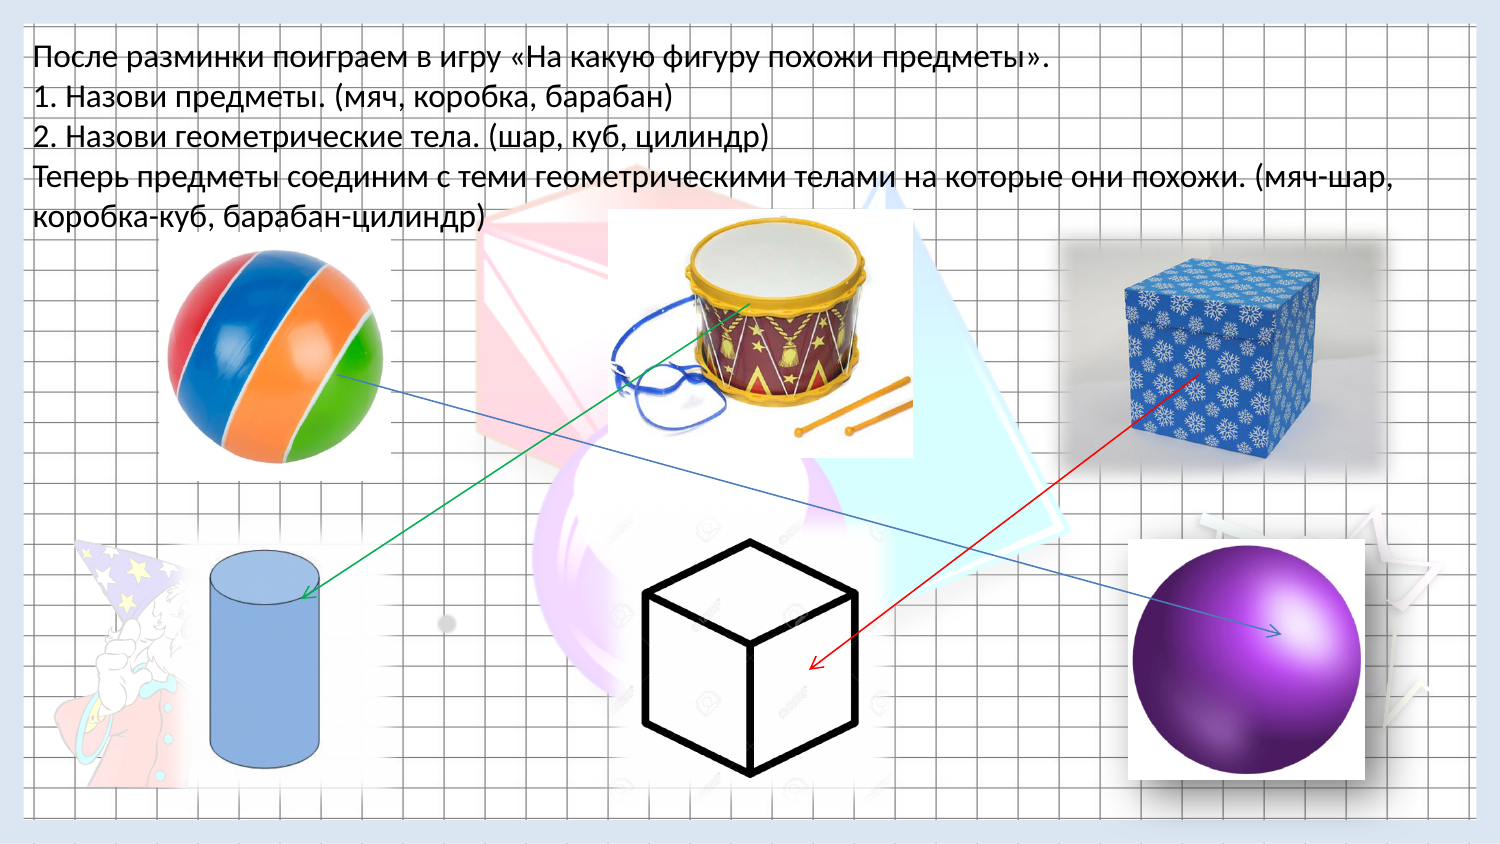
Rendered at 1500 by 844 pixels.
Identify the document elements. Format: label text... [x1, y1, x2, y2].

picture [1127, 539, 1365, 781]
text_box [300, 303, 751, 600]
picture [159, 513, 408, 812]
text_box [336, 374, 807, 635]
title После разминки поиграем в игру «На какую фигуру похожи предметы». 1. Назови предметы. (мяч, коробка, барабан) 2. Назови геометрические тела. (шар, куб, цилиндр) Теперь предметы соединим с теми геометрическими телами на которые они похожи. (мяч-шар, коробка-куб, барабан-цилиндр) [17, 20, 1483, 328]
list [1040, 220, 1405, 493]
picture [159, 232, 391, 482]
picture [607, 208, 913, 374]
picture [596, 635, 904, 812]
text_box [1200, 374, 1282, 635]
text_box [808, 374, 1200, 671]
